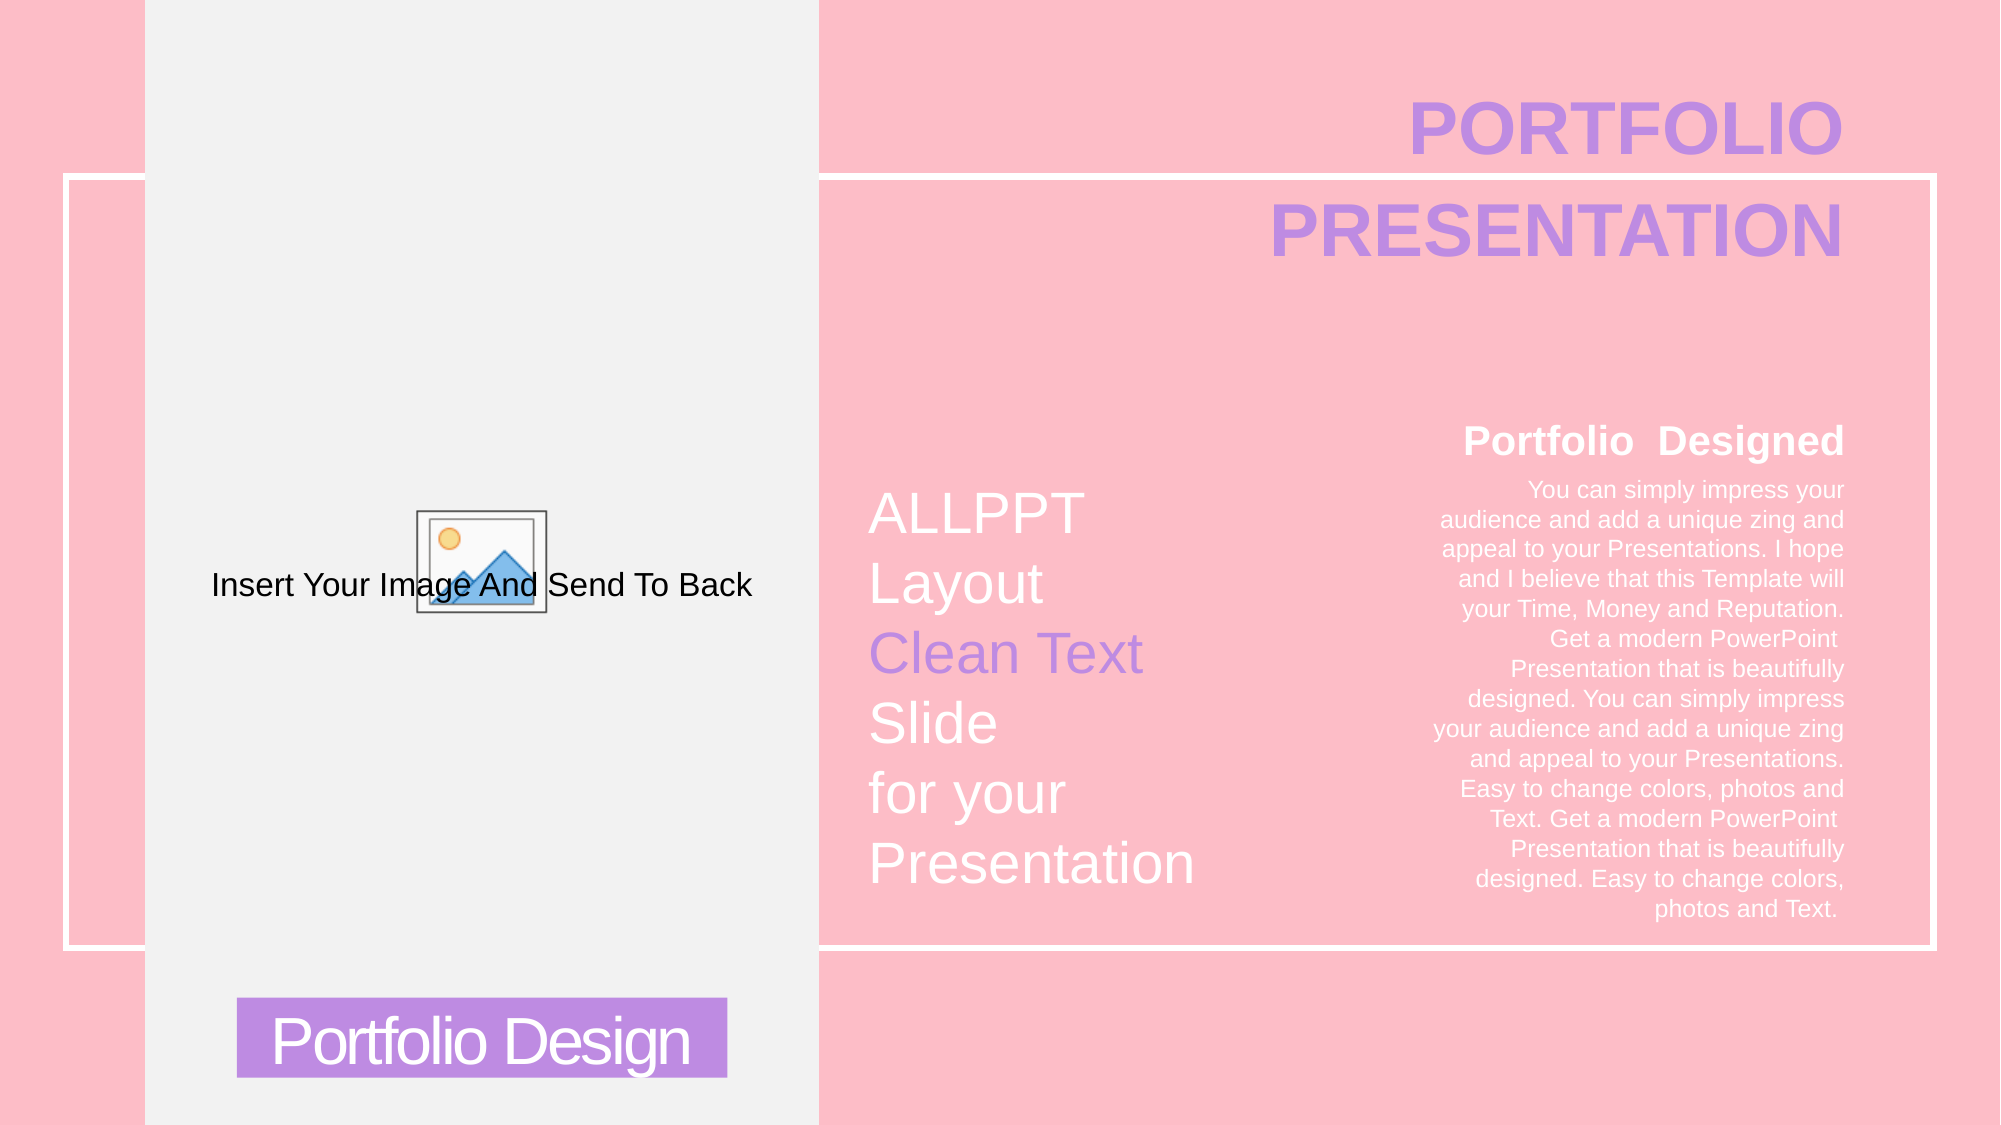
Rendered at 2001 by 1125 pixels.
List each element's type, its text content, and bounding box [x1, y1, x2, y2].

text_box PORTFOLIO [1246, 71, 1861, 173]
text_box PRESENTATION [1246, 173, 1861, 279]
picture [145, 0, 820, 1125]
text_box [1405, 406, 1861, 905]
text_box ALLPPT Layout Clean Text Slide for your Presentation [854, 468, 1232, 903]
